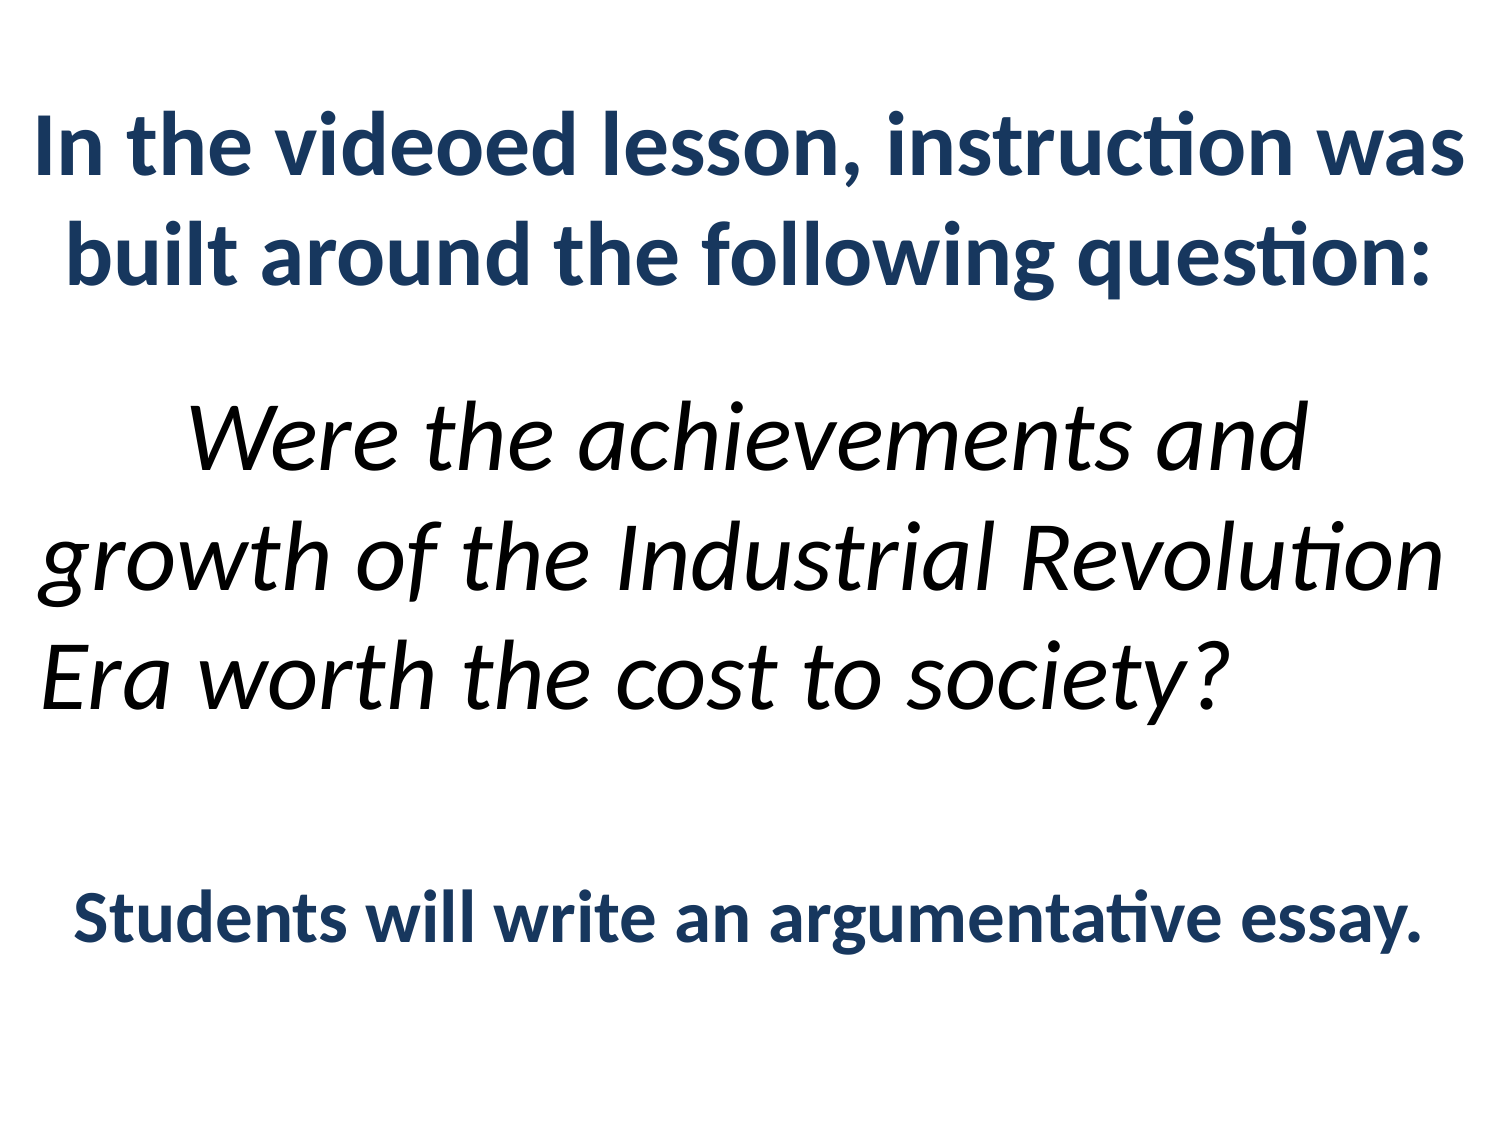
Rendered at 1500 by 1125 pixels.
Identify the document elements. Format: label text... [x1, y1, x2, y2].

title In the videoed lesson, instruction was built around the following question: [0, 125, 1500, 263]
list Were the achievements and growth of the Industrial Revolution Era worth the cost to society? [24, 262, 1500, 787]
text_box Students will write an argumentative essay. [0, 787, 1500, 1038]
